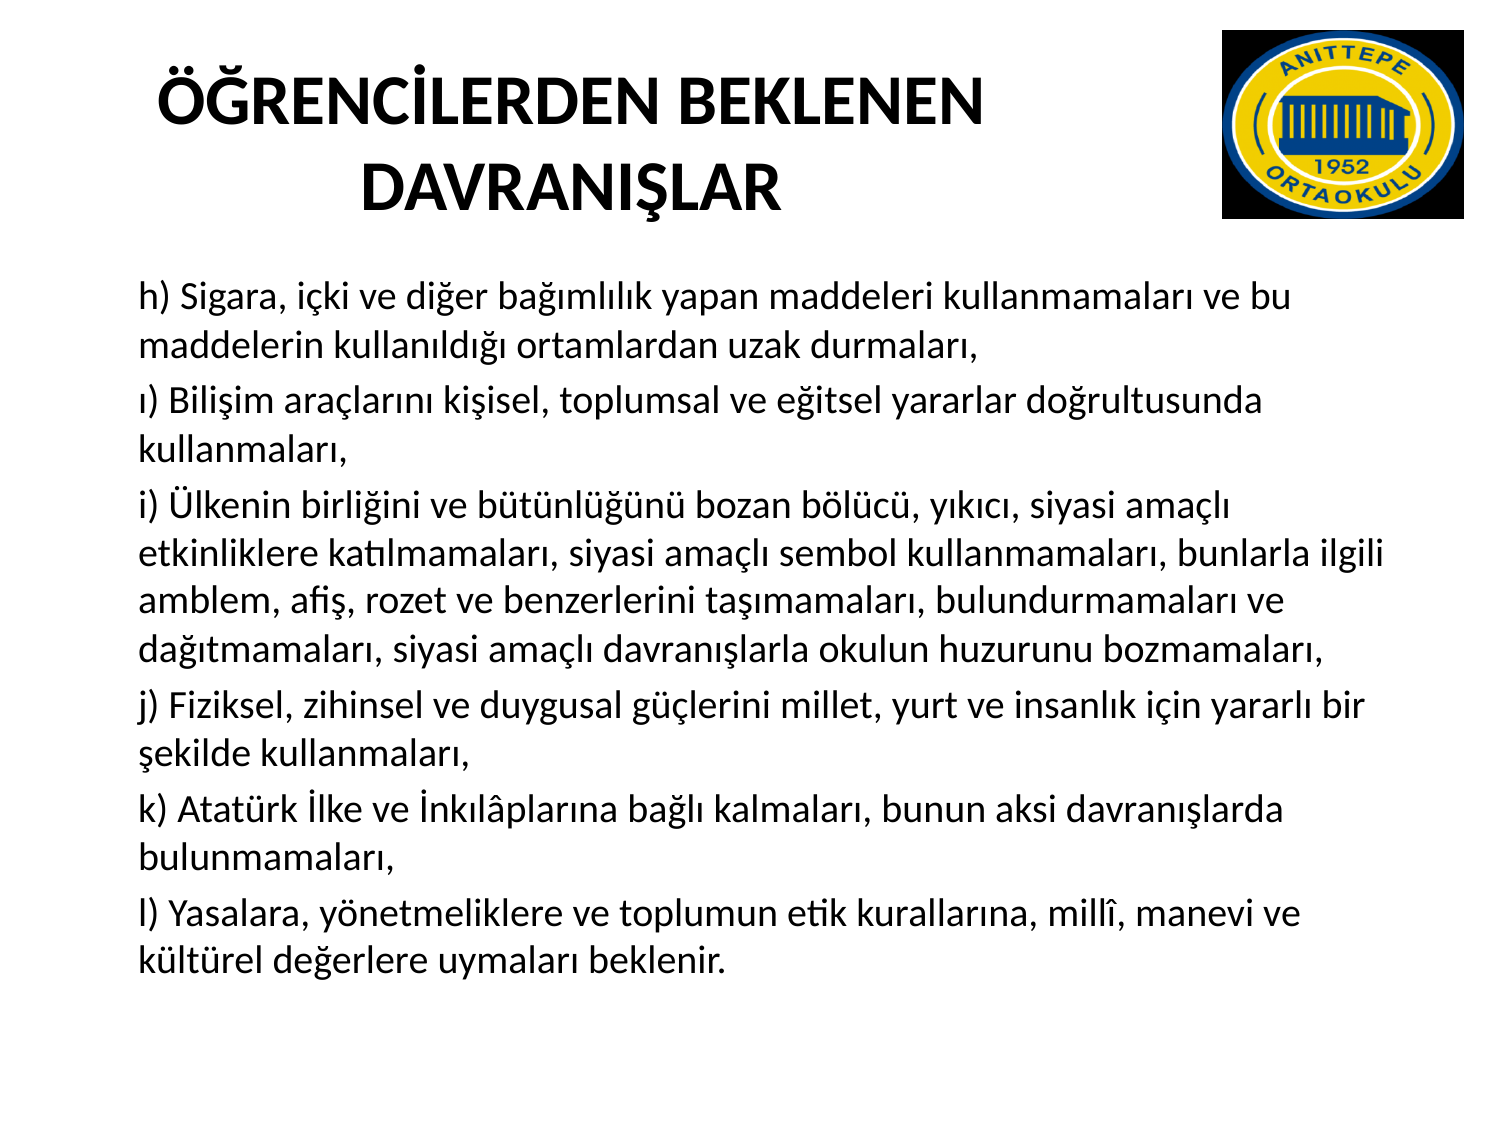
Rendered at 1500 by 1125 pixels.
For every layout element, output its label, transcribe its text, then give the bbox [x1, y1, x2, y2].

picture [1222, 30, 1464, 219]
title ÖĞRENCİLERDEN BEKLENEN DAVRANIŞLAR [75, 45, 1069, 233]
list h) Sigara, içki ve diğer bağımlılık yapan maddeleri kullanmamaları ve bu maddelerin kullanıldığı ortamlardan uzak durmaları, ı) Bilişim araçlarını kişisel, toplumsal ve eğitsel yararlar doğrultusunda kullanmaları, i) Ülkenin birliğini ve bütünlüğünü bozan bölücü, yıkıcı, siyasi amaçlı etkinliklere katılmamaları, siyasi amaçlı sembol kullanmamaları, bunlarla ilgili amblem, afiş, rozet ve benzerlerini taşımamaları, bulundurmamaları ve dağıtmamaları, siyasi amaçlı davranışlarla okulun huzurunu bozmamaları, j) Fiziksel, zihinsel ve duygusal güçlerini millet, yurt ve insanlık için yararlı bir şekilde kullanmaları, k) Atatürk İlke ve İnkılâplarına bağlı kalmaları, bunun aksi davranışlarda bulunmamaları, l) Yasalara, yönetmeliklere ve toplumun etik kurallarına, millî, manevi ve kültürel değerlere uymaları beklenir. [75, 262, 1425, 1005]
